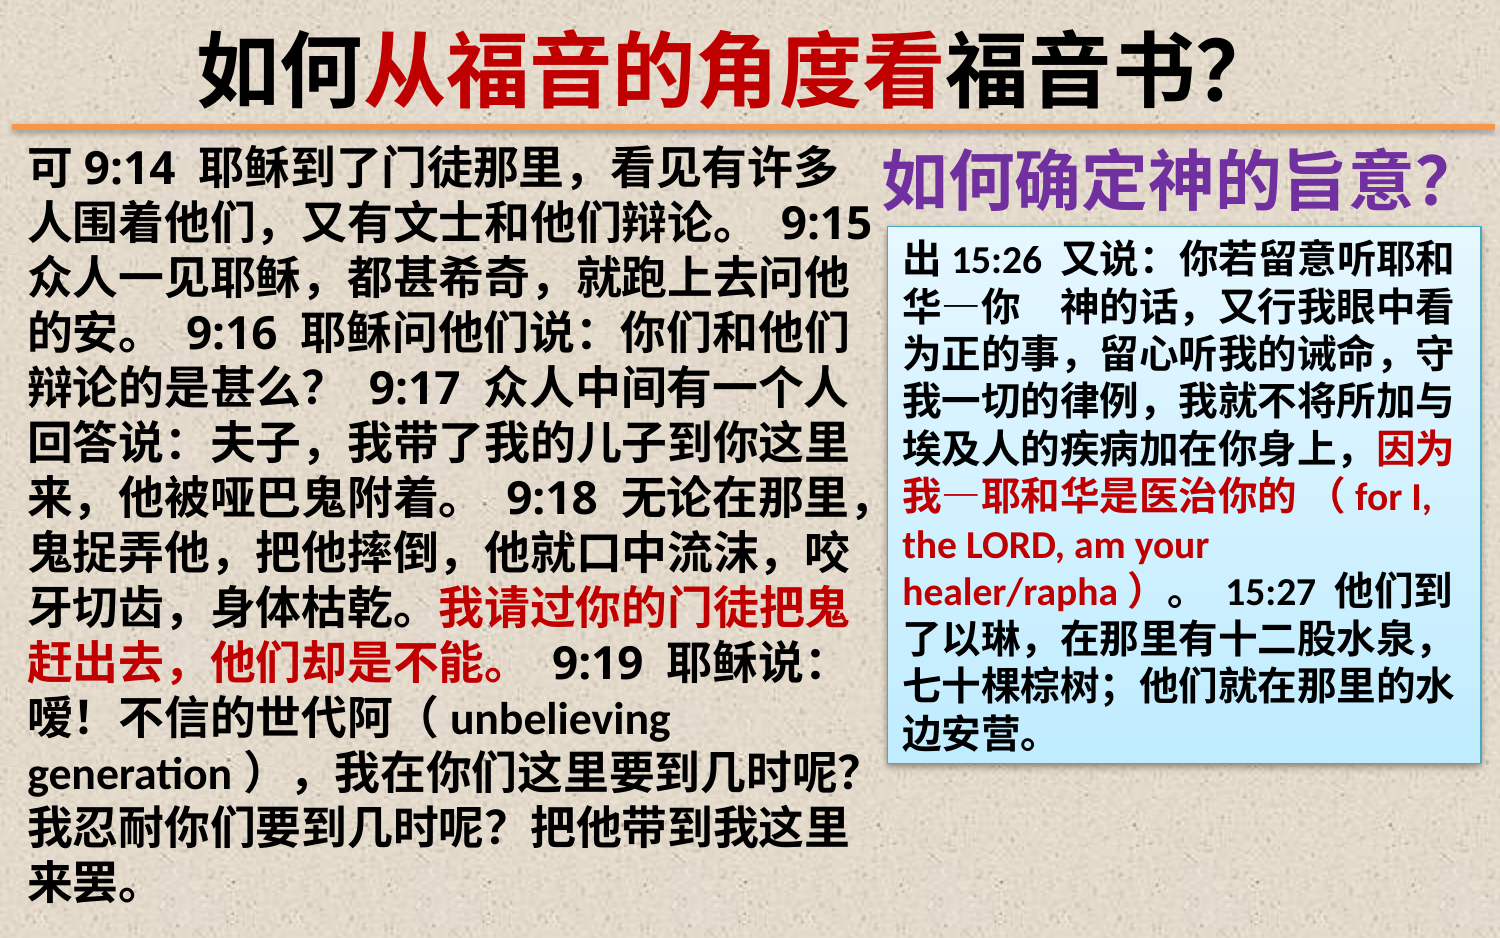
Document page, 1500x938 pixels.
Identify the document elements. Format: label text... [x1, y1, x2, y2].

text_box 如何确定神的旨意？ [866, 131, 1498, 226]
text_box 可9:14 耶稣到了门徒那里，看见有许多人围着他们，又有文士和他们辩论。 9:15 众人一见耶稣，都甚希奇，就跑上去问他的安。 9:16 耶稣问他们说：你们和他们辩论的是甚么？ 9:17 众人中间有一个人回答说：夫子，我带了我的儿子到你这里来，他被哑巴鬼附着。 9:18 无论在那里，鬼捉弄他，把他摔倒，他就口中流沫，咬牙切齿，身体枯乾。我请过你的门徒把鬼赶出去，他们却是不能。 9:19 耶稣说：嗳！不信的世代阿（unbelieving generation），我在你们这里要到几时呢？我忍耐你们要到几时呢？把他带到我这里来罢。 [12, 133, 888, 916]
text_box 如何从福音的角度看福音书？ [181, 10, 1294, 126]
text_box 出15:26 又说：你若留意听耶和华―你 神的话，又行我眼中看为正的事，留心听我的诫命，守我一切的律例，我就不将所加与埃及人的疾病加在你身上，因为我―耶和华是医治你的 （for I, the LORD, am your healer/rapha）。 15:27 他们到了以琳，在那里有十二股水泉，七十棵棕树；他们就在那里的水边安营。 [887, 226, 1482, 764]
picture [0, 0, 1500, 938]
